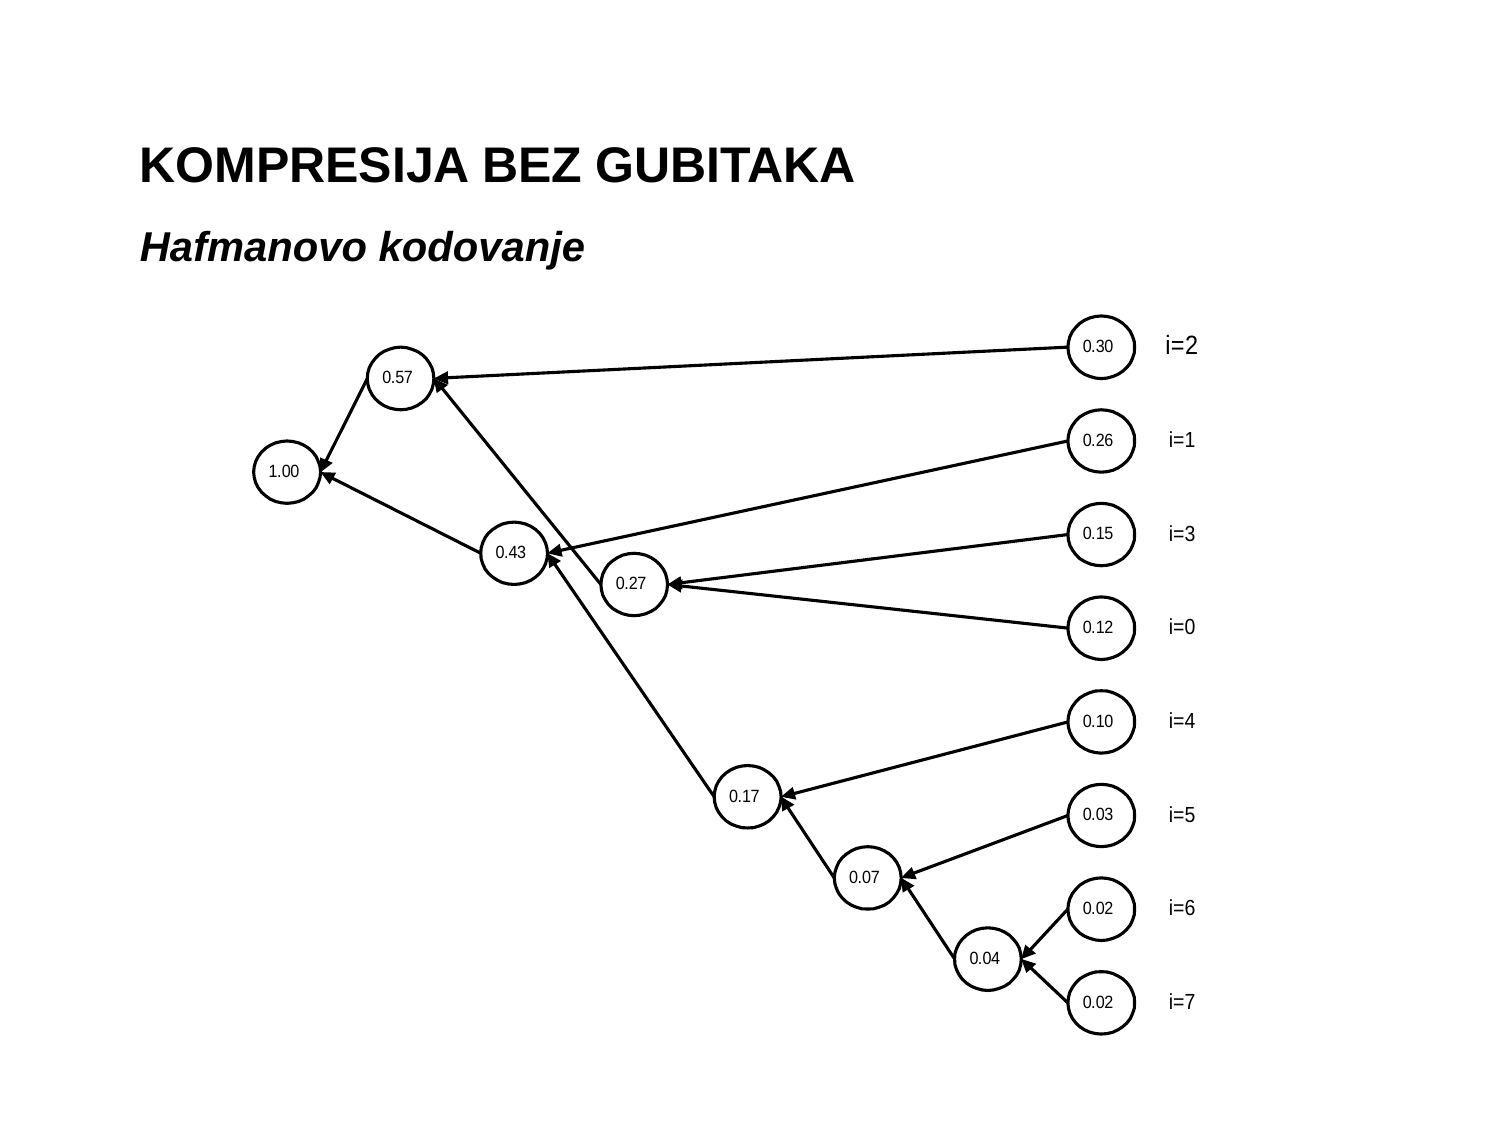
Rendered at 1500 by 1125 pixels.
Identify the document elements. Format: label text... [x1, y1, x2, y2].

text_box Hafmanovo kodovanje [125, 212, 775, 278]
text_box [249, 312, 1221, 1038]
text_box KOMPRESIJA BEZ GUBITAKA [124, 124, 1400, 200]
